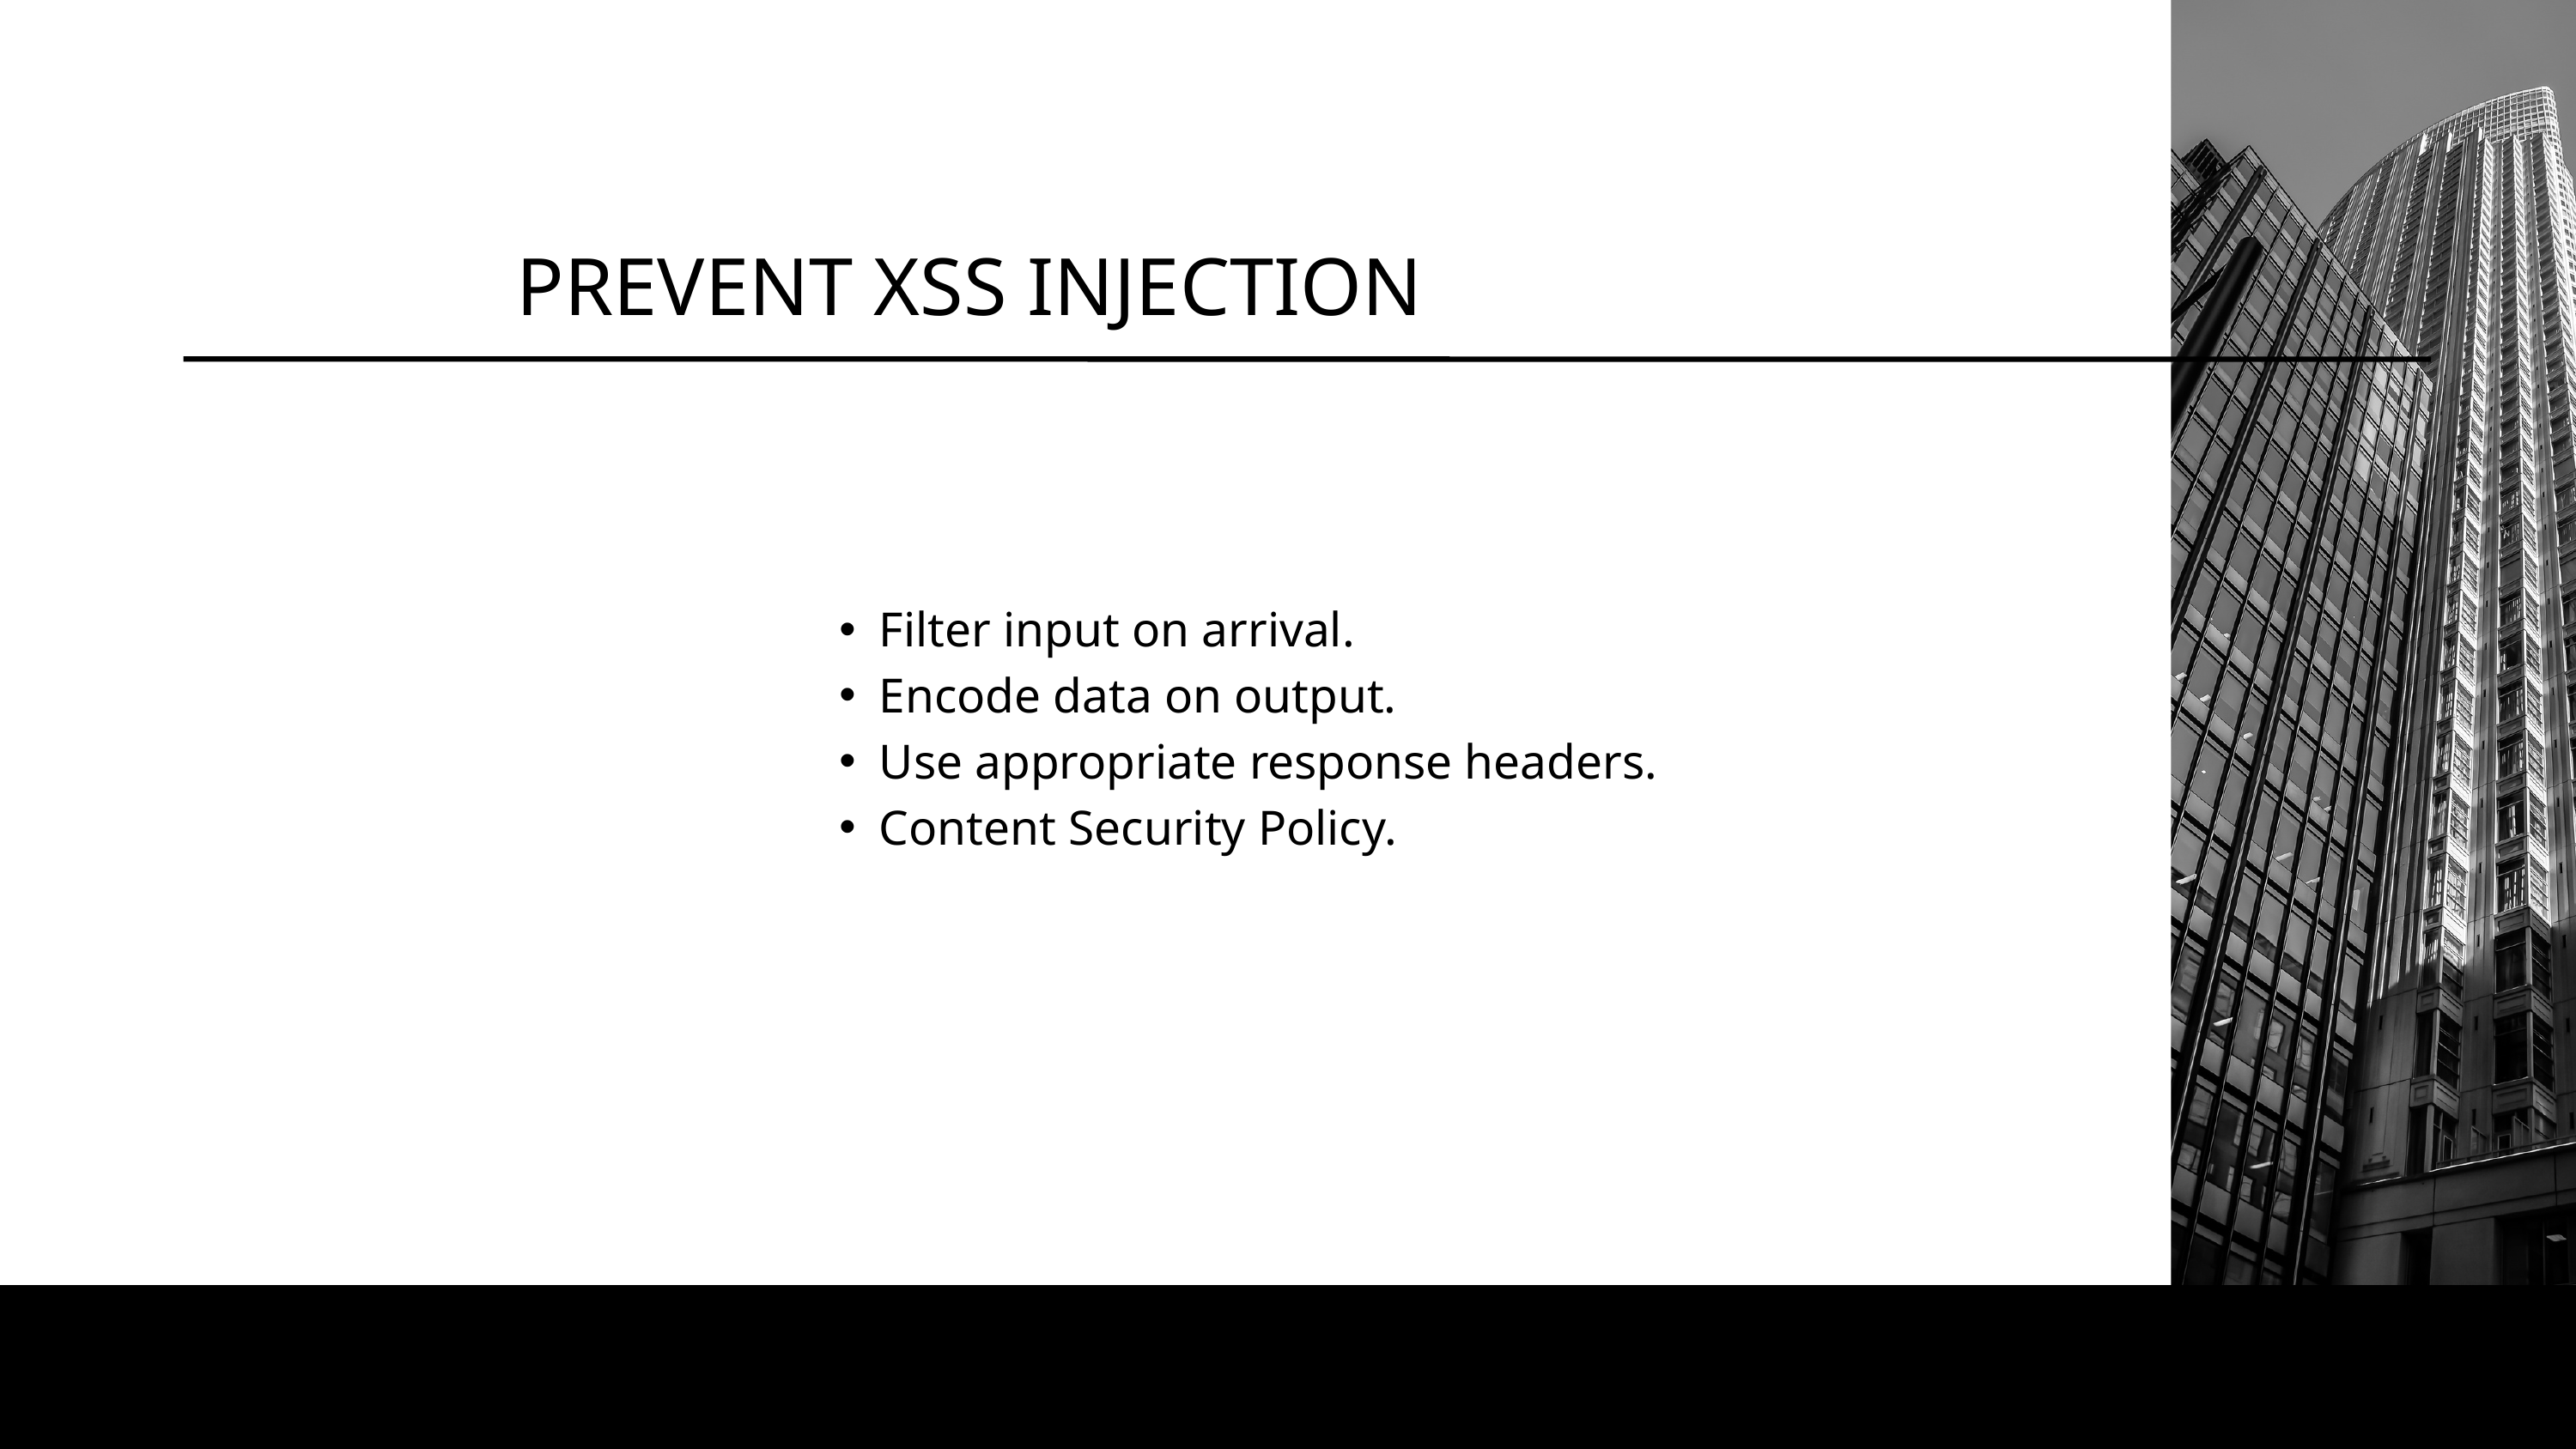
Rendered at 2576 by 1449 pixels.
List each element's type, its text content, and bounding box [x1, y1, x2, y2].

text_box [2171, 0, 2576, 1285]
text_box Filter input on arrival. Encode data on output. Use appropriate response headers. Content Security Policy. [799, 591, 1777, 855]
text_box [0, 1284, 2576, 1449]
text_box PREVENT XSS INJECTION [516, 230, 2134, 332]
